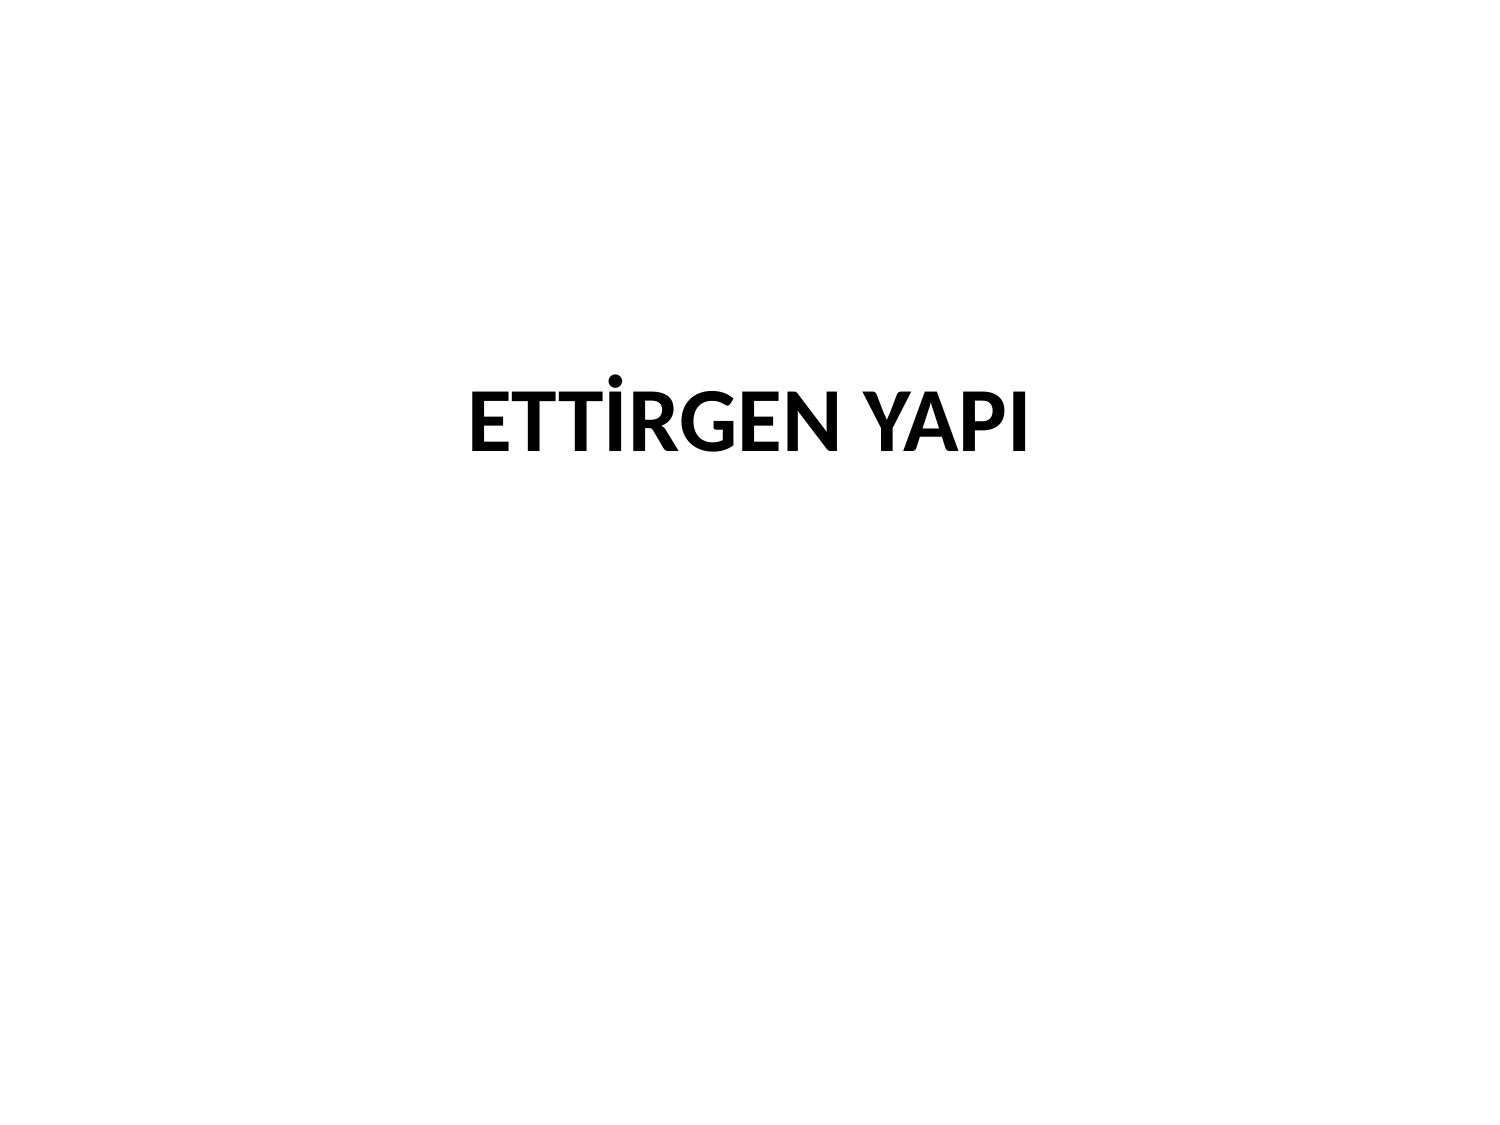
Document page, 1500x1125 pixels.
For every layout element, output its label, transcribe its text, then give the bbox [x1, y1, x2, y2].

title ETTİRGEN YAPI [112, 349, 1388, 591]
